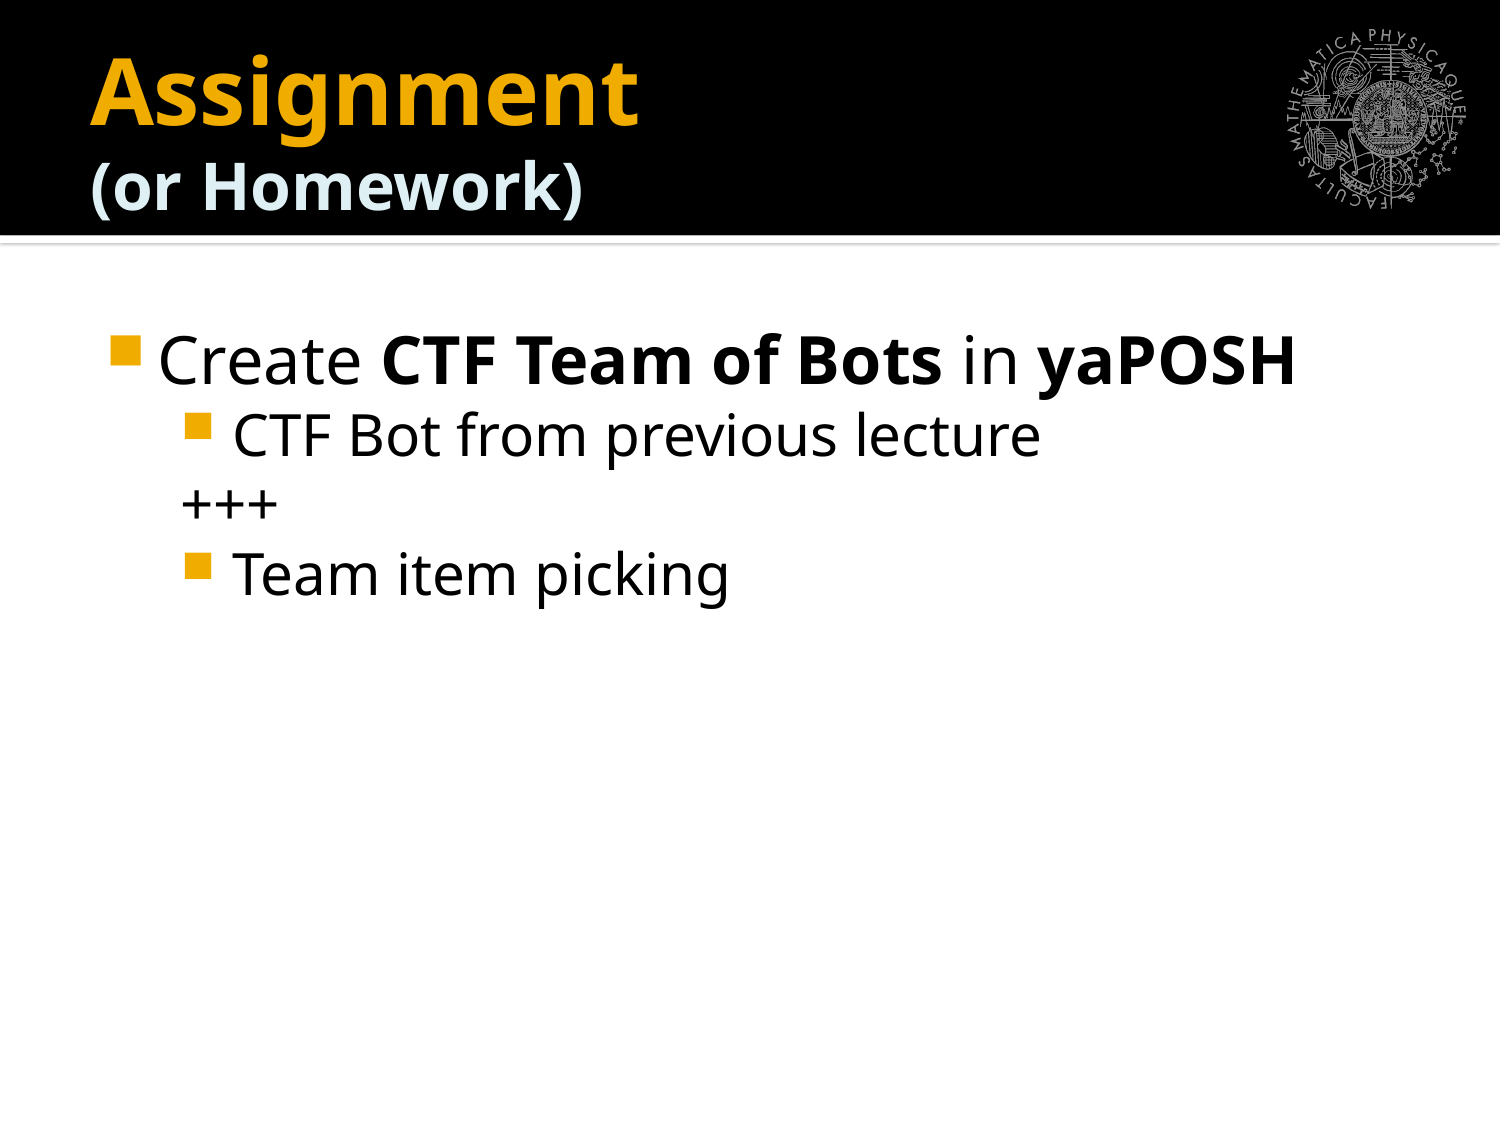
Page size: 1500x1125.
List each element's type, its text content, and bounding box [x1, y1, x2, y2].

text_box Create CTF Team of Bots in yaPOSH CTF Bot from previous lecture +++ Team item picking [76, 302, 1427, 1083]
title Assignment (or Homework) [75, 25, 1425, 231]
picture [1287, 29, 1466, 209]
